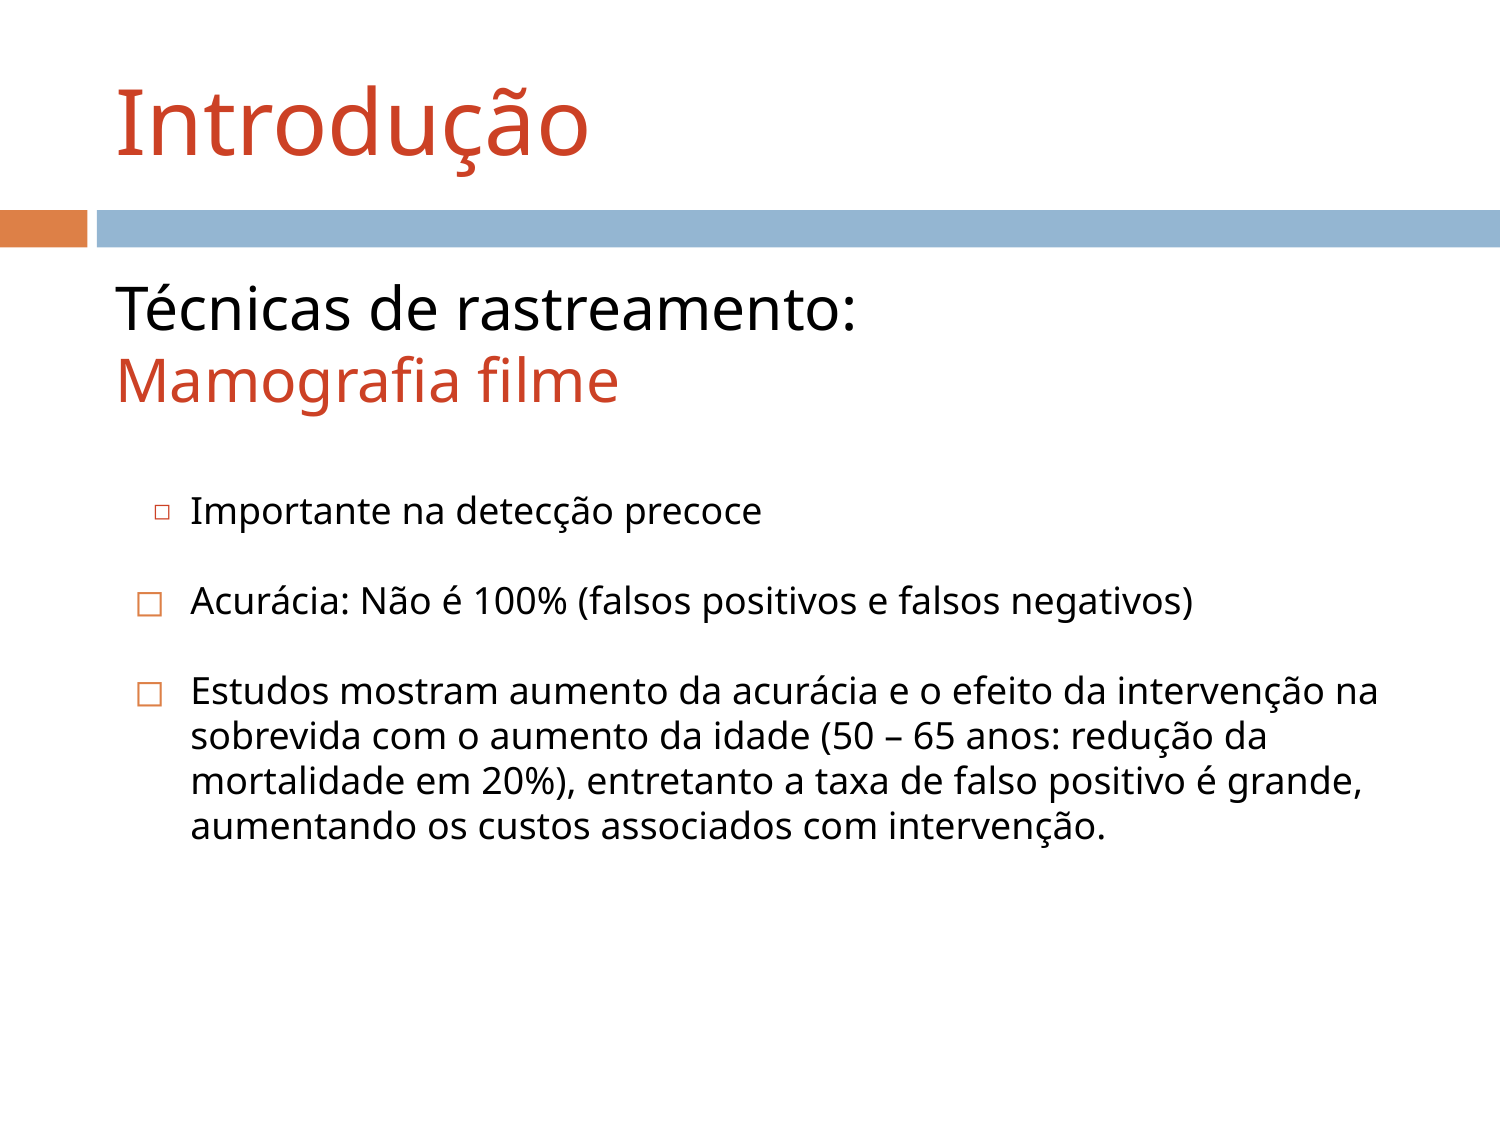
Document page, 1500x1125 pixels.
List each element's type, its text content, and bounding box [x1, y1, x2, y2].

title Introdução [100, 37, 1438, 200]
list Técnicas de rastreamento: Mamografia filme Importante na detecção precoce Acurácia: Não é 100% (falsos positivos e falsos negativos) Estudos mostram aumento da acurácia e o efeito da intervenção na sobrevida com o aumento da idade (50 – 65 anos: redução da mortalidade em 20%), entretanto a taxa de falso positivo é grande, aumentando os custos associados com intervenção. [100, 262, 1438, 1000]
